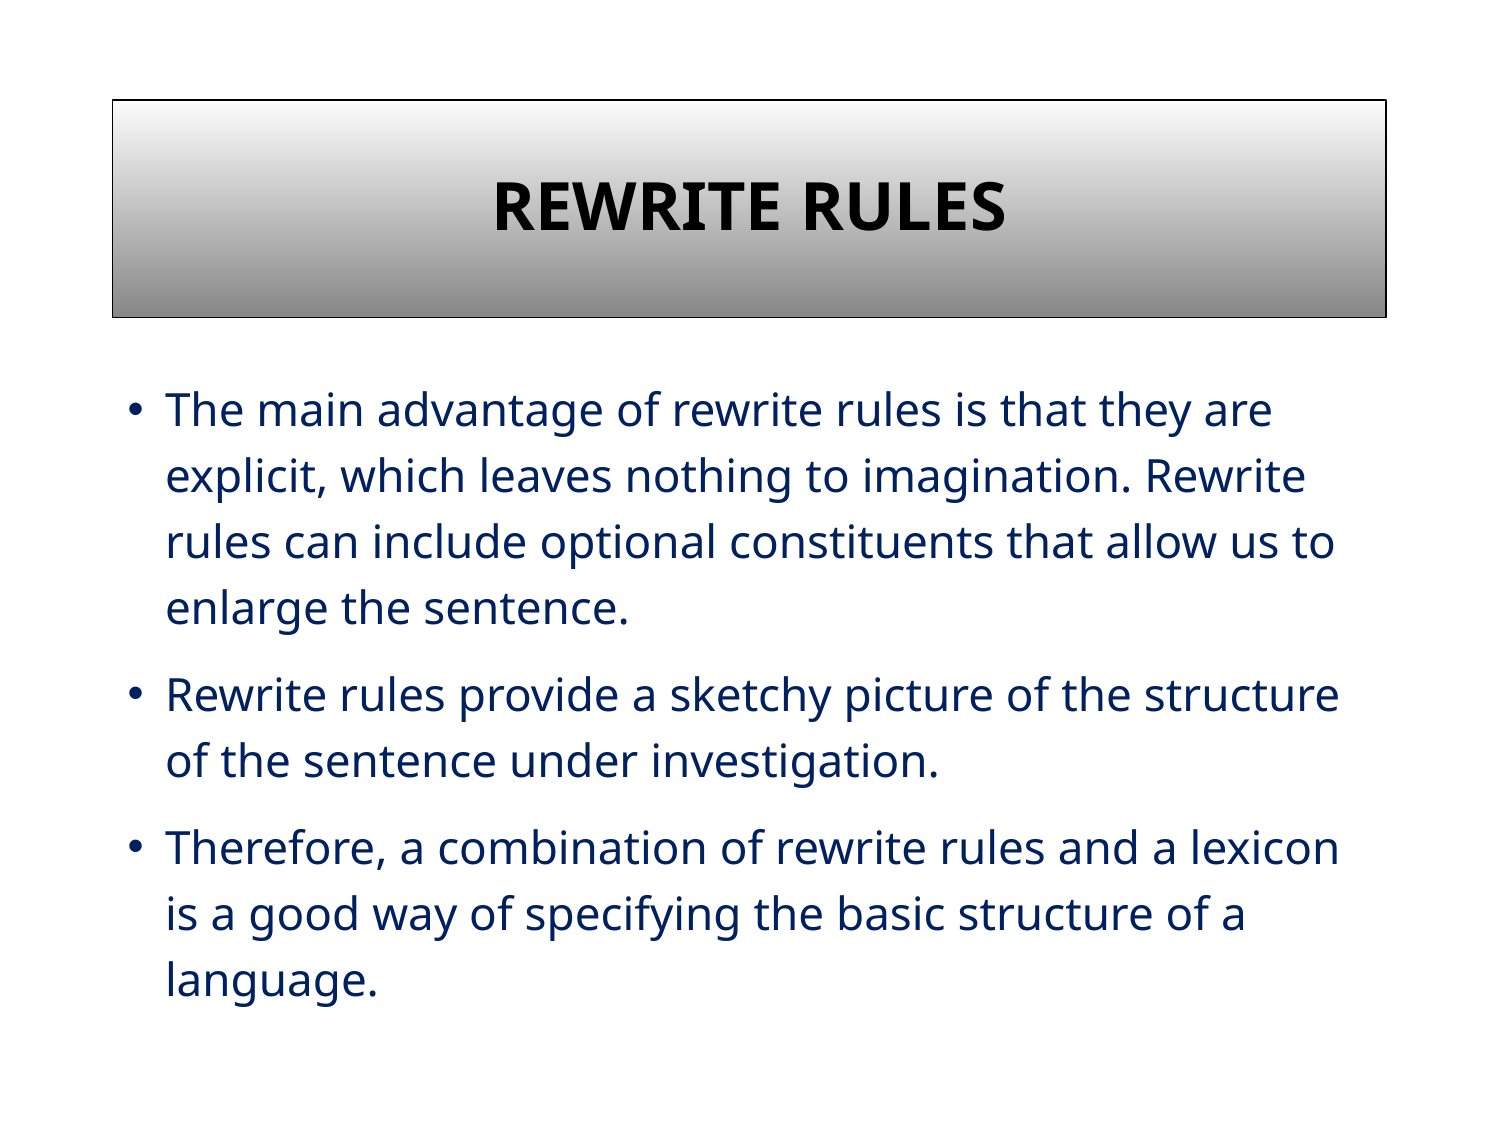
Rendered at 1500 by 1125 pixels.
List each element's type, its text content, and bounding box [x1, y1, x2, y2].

list The main advantage of rewrite rules is that they are explicit, which leaves nothing to imagination. Rewrite rules can include optional constituents that allow us to enlarge the sentence. Rewrite rules provide a sketchy picture of the structure of the sentence under investigation. Therefore, a combination of rewrite rules and a lexicon is a good way of specifying the basic structure of a language. [112, 362, 1400, 1088]
title Rewrite Rules [112, 99, 1387, 318]
